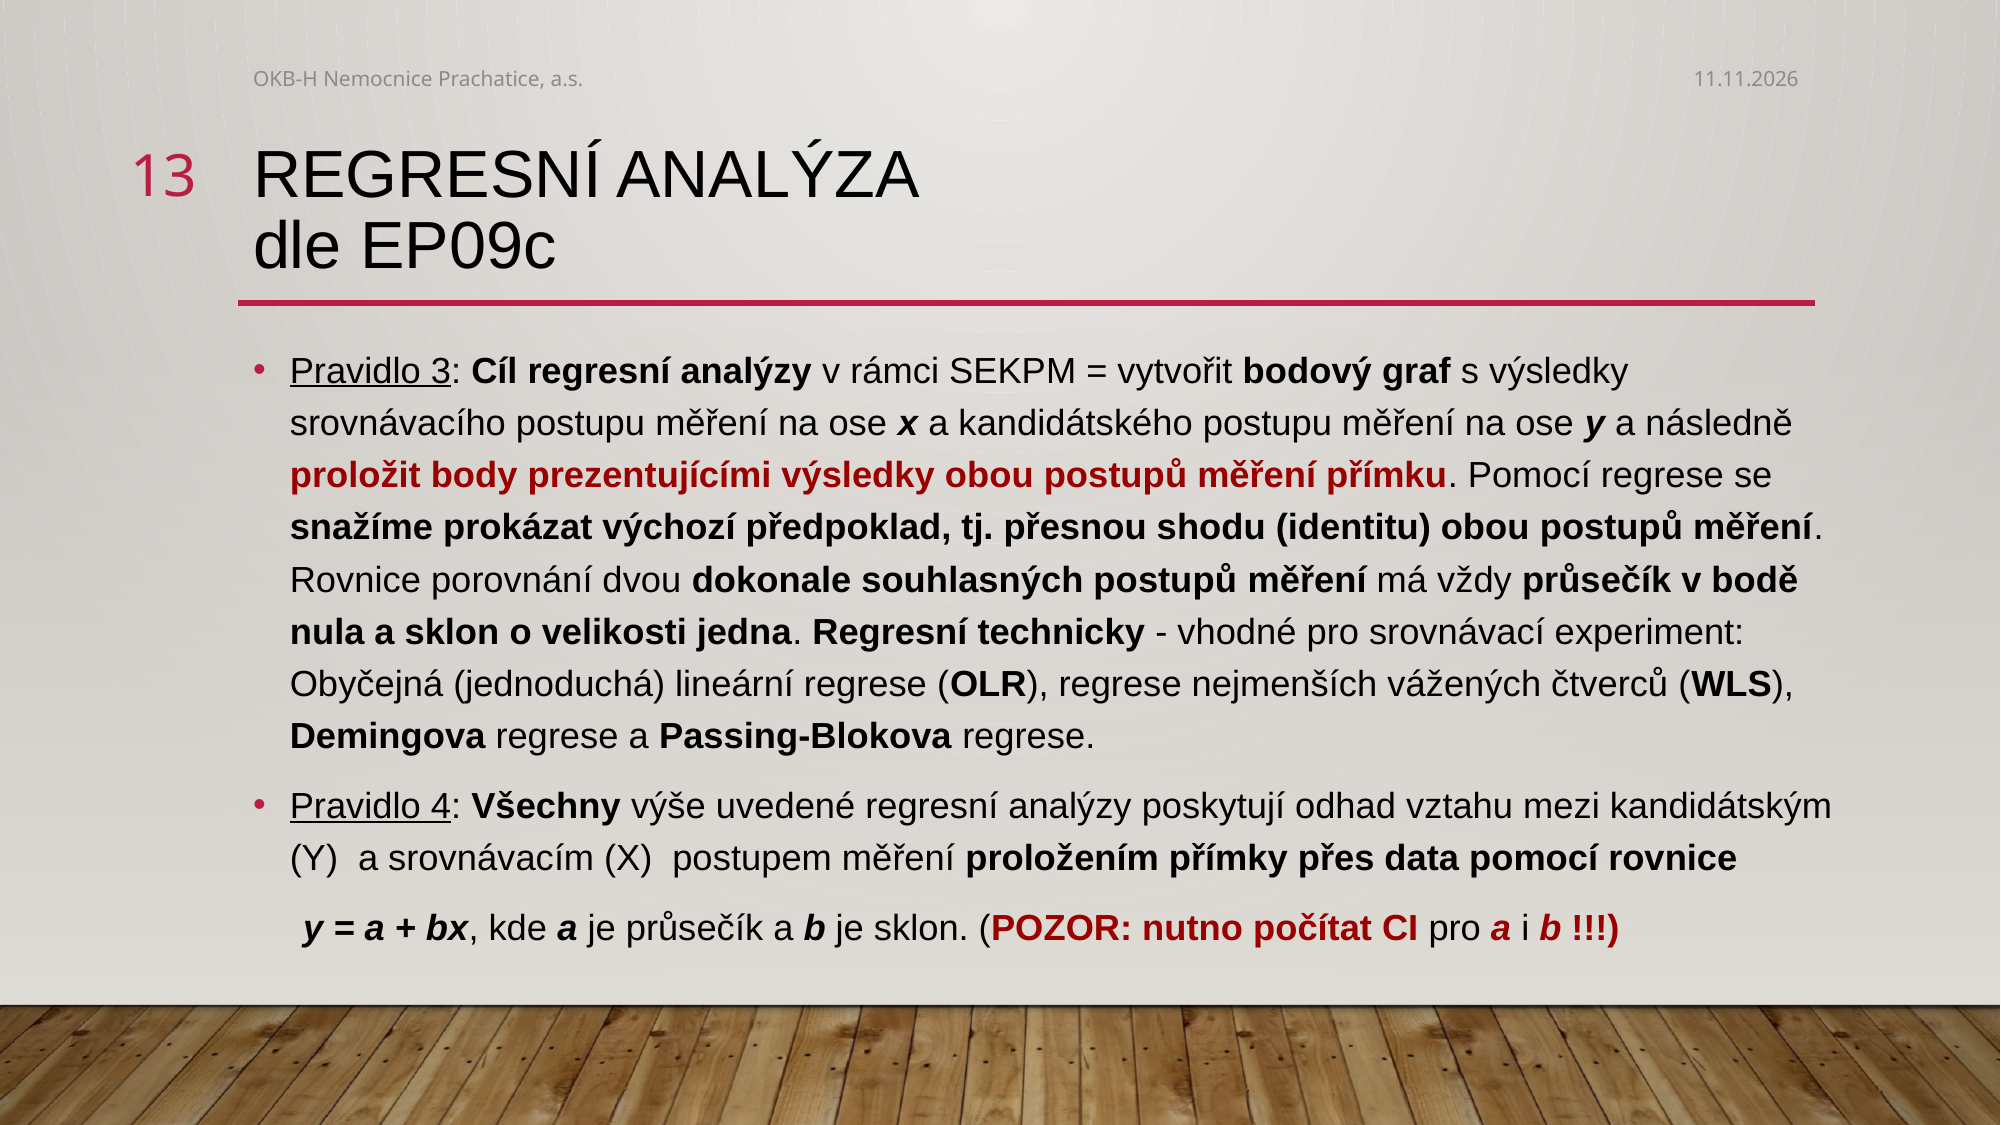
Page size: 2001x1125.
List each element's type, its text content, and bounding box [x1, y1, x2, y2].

footer OKB-H Nemocnice Prachatice, a.s. [238, 54, 1213, 105]
slide_number 16. 6. 2022 [1239, 54, 1814, 105]
list Pravidlo 3: Cíl regresní analýzy v rámci SEKPM = vytvořit bodový graf s výsledky srovnávacího postupu měření na ose x a kandidátského postupu měření na ose y a následně proložit body prezentujícími výsledky obou postupů měření přímku. Pomocí regrese se snažíme prokázat výchozí předpoklad, tj. přesnou shodu (identitu) obou postupů měření. Rovnice porovnání dvou dokonale souhlasných postupů měření má vždy průsečík v bodě nula a sklon o velikosti jedna. Regresní technicky - vhodné pro srovnávací experiment: Obyčejná (jednoduchá) lineární regrese (OLR), regrese nejmenších vážených čtverců (WLS), Demingova regrese a Passing-Blokova regrese. Pravidlo 4: Všechny výše uvedené regresní analýzy poskytují odhad vztahu mezi kandidátským (Y) a srovnávacím (X) postupem měření proložením přímky přes data pomocí rovnice y = a + bx, kde a je průsečík a b je sklon. (POZOR: nutno počítat CI pro a i b !!!) [238, 330, 1863, 971]
picture [0, 1005, 2000, 1125]
title Regresní analýza dle EP09c [238, 131, 1814, 305]
slide_number 13 [78, 131, 212, 214]
